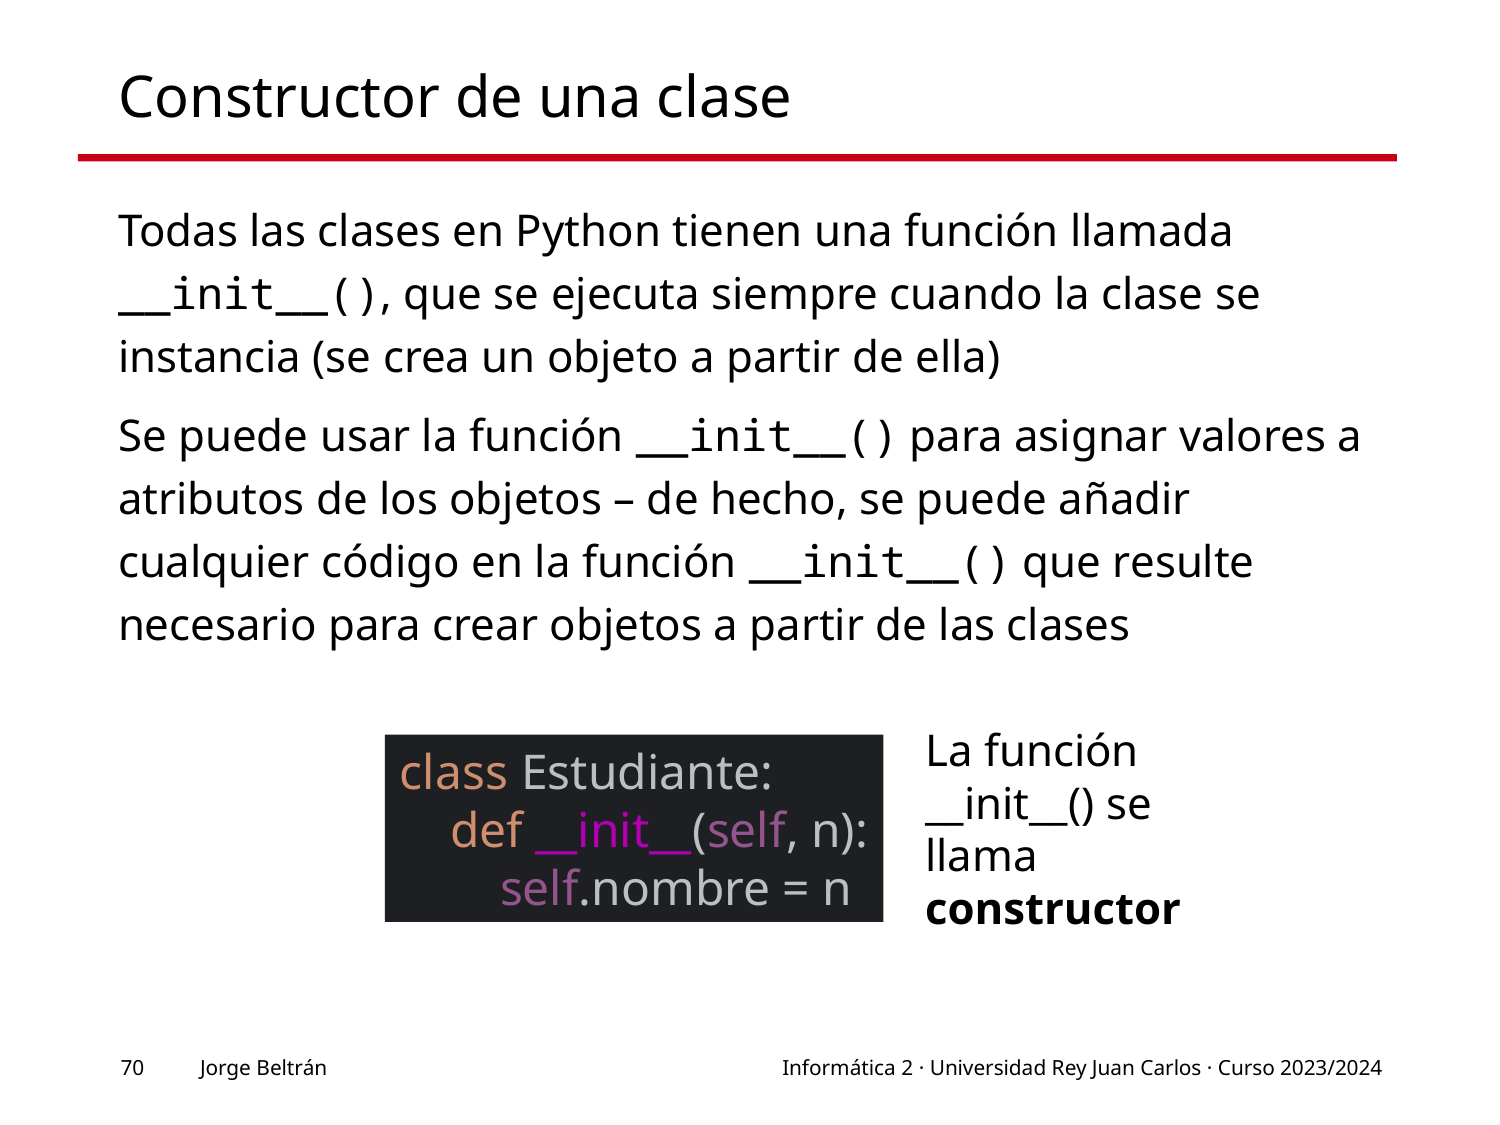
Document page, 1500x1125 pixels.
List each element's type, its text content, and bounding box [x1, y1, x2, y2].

text_box class Estudiante: def __init__(self, n): self.nombre = n [385, 734, 883, 922]
list Todas las clases en Python tienen una función llamada __init__(), que se ejecuta siempre cuando la clase se instancia (se crea un objeto a partir de ella) Se puede usar la función __init__() para asignar valores a atributos de los objetos – de hecho, se puede añadir cualquier código en la función __init__() que resulte necesario para crear objetos a partir de las clases [103, 185, 1397, 736]
text_box La función __init__() se llama constructor [910, 715, 1234, 941]
title Constructor de una clase [103, 59, 1397, 138]
